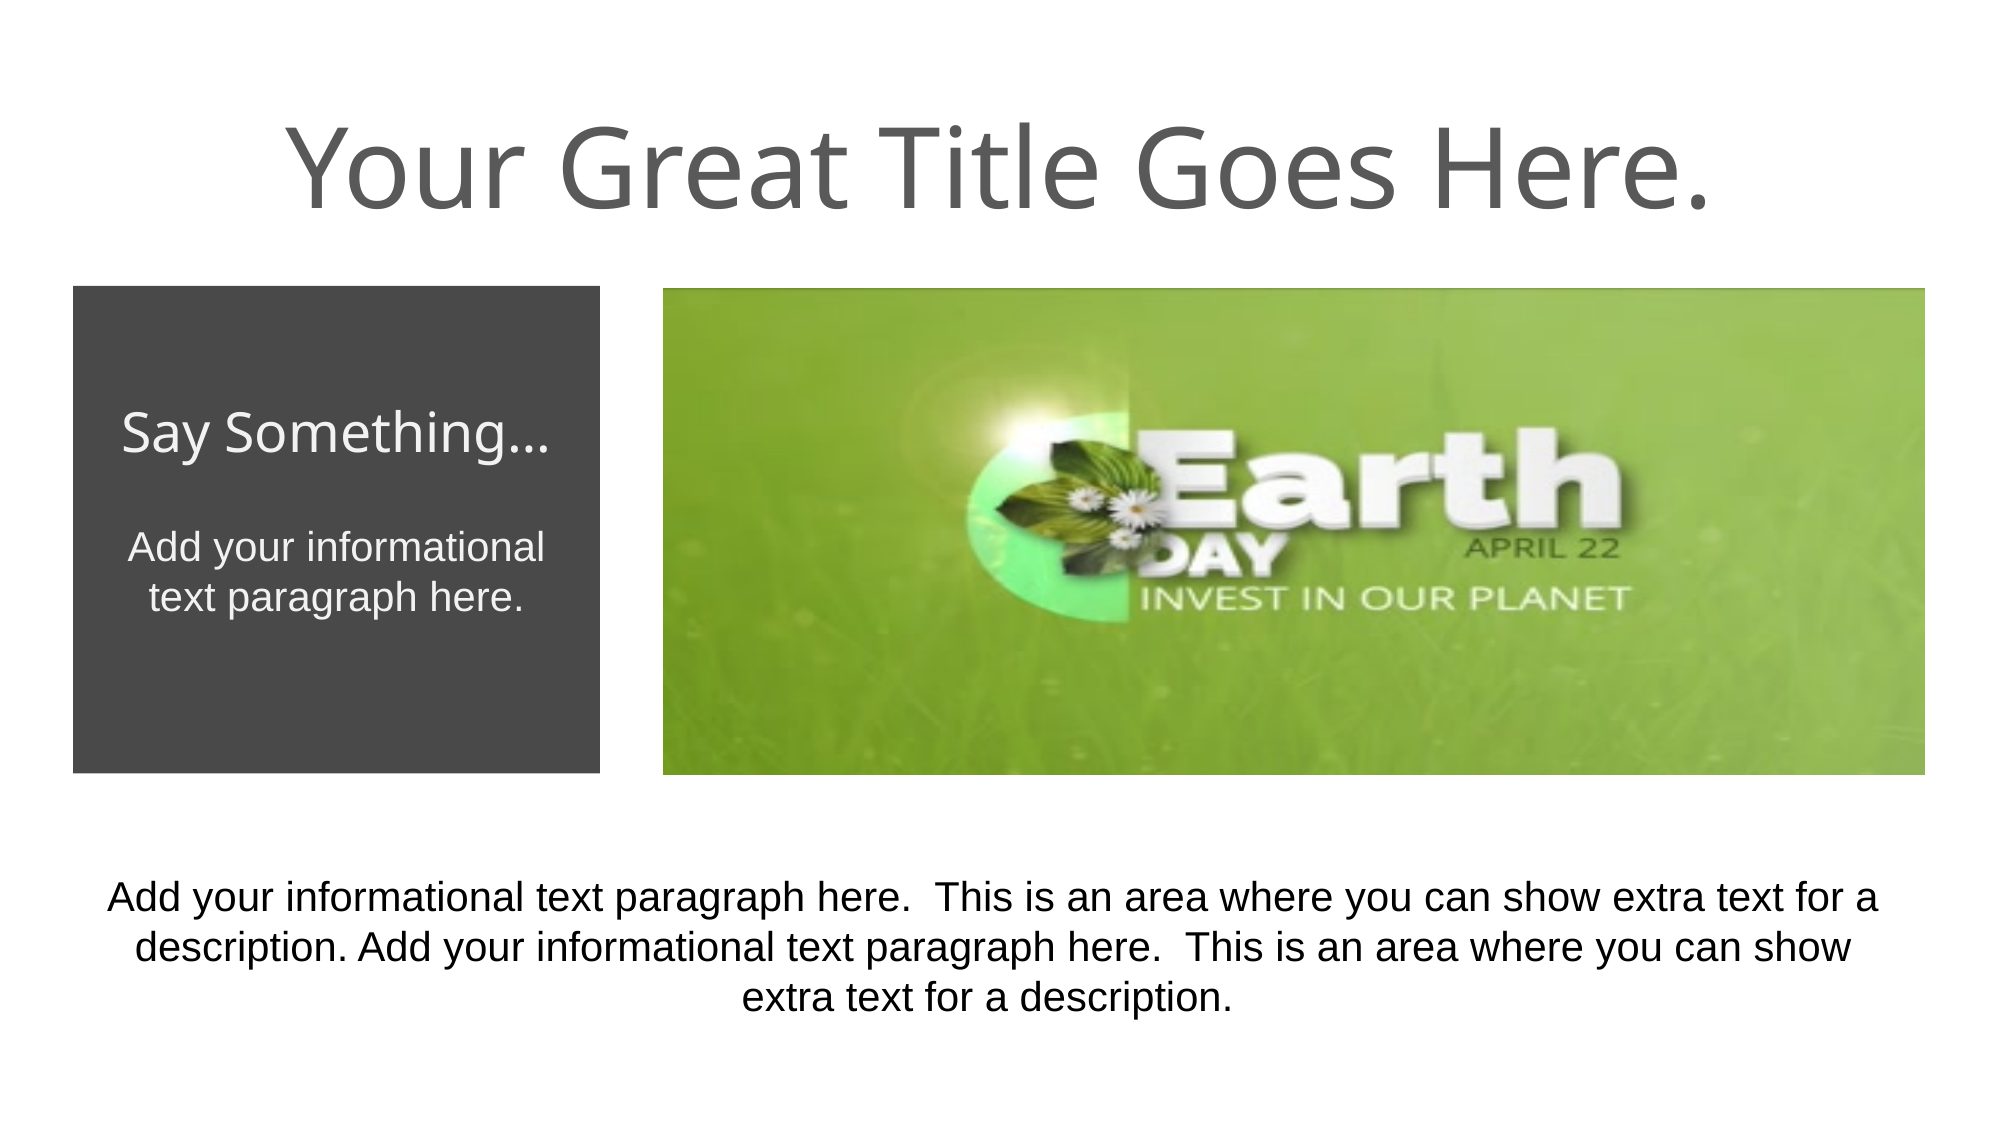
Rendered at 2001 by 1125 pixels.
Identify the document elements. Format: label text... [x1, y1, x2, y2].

text_box [71, 284, 602, 775]
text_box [662, 287, 1926, 776]
text_box Add your informational text paragraph here. [92, 512, 581, 738]
text_box Your Great Title Goes Here. [86, 87, 1914, 241]
text_box Add your informational text paragraph here. This is an area where you can show extra text for a description. Add your informational text paragraph here. This is an area where you can show extra text for a description. [73, 862, 1914, 1088]
text_box Say Something… [104, 386, 569, 475]
